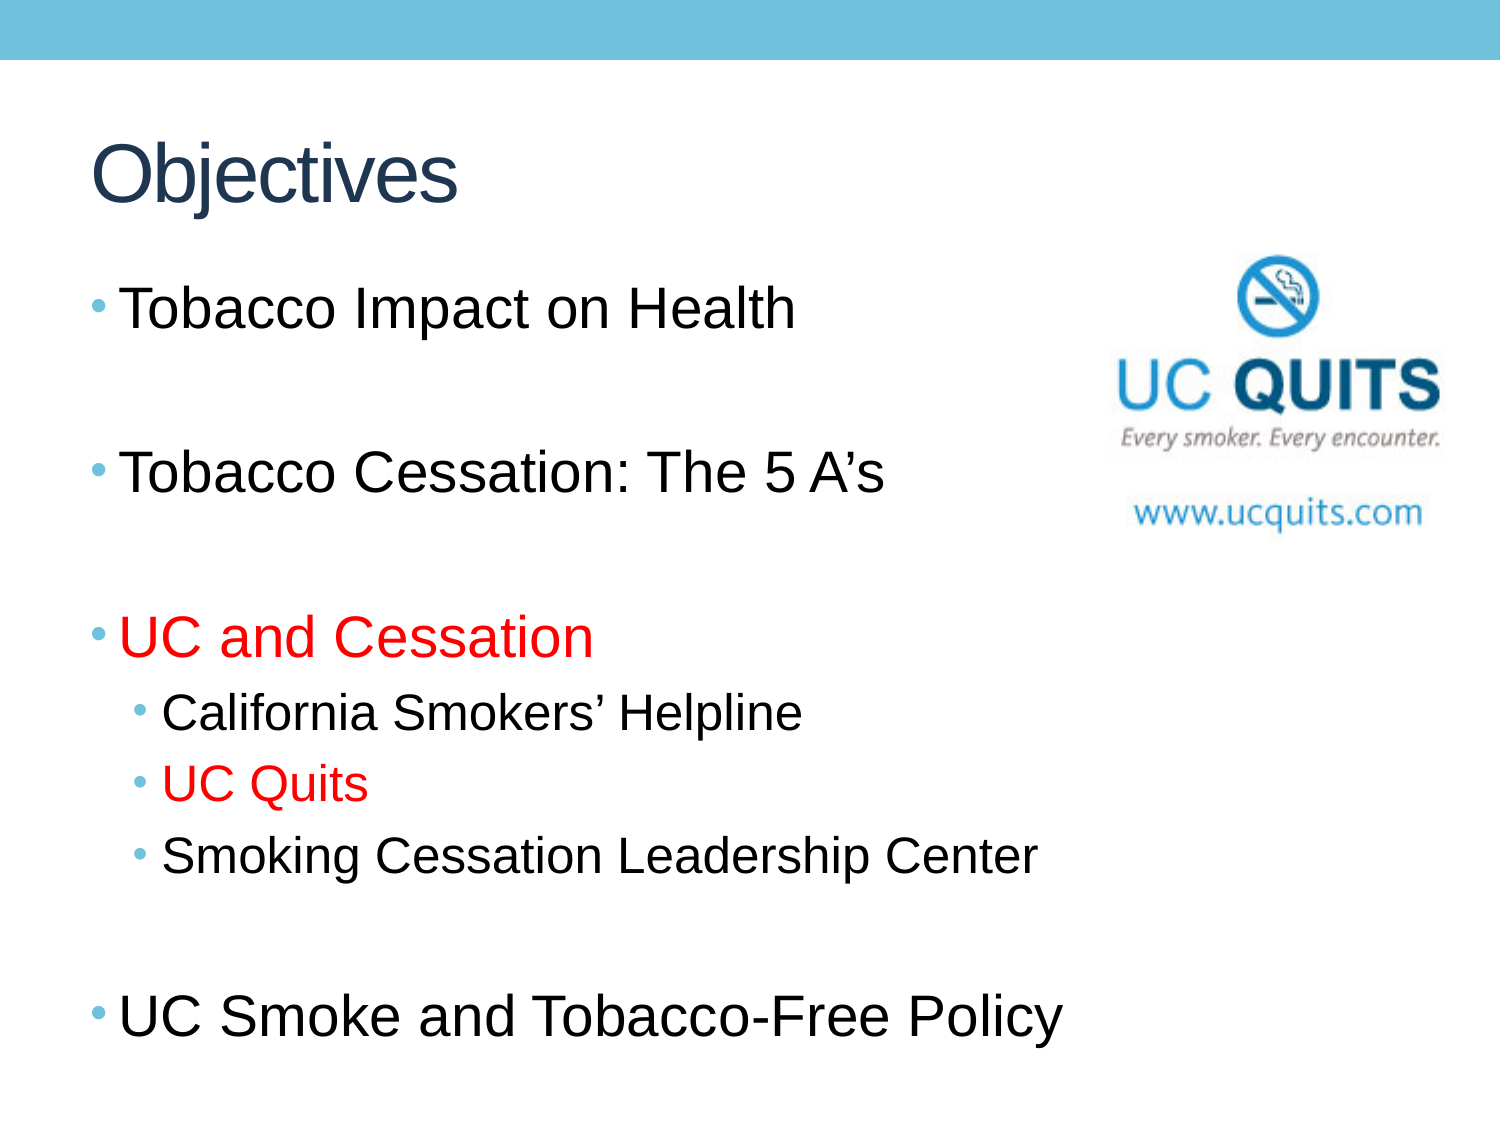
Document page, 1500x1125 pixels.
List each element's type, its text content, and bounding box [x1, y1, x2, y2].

title Objectives [75, 87, 1425, 250]
picture [1093, 237, 1466, 554]
list Tobacco Impact on Health Tobacco Cessation: The 5 A’s UC and Cessation California Smokers’ Helpline UC Quits Smoking Cessation Leadership Center UC Smoke and Tobacco-Free Policy [75, 262, 1425, 1063]
